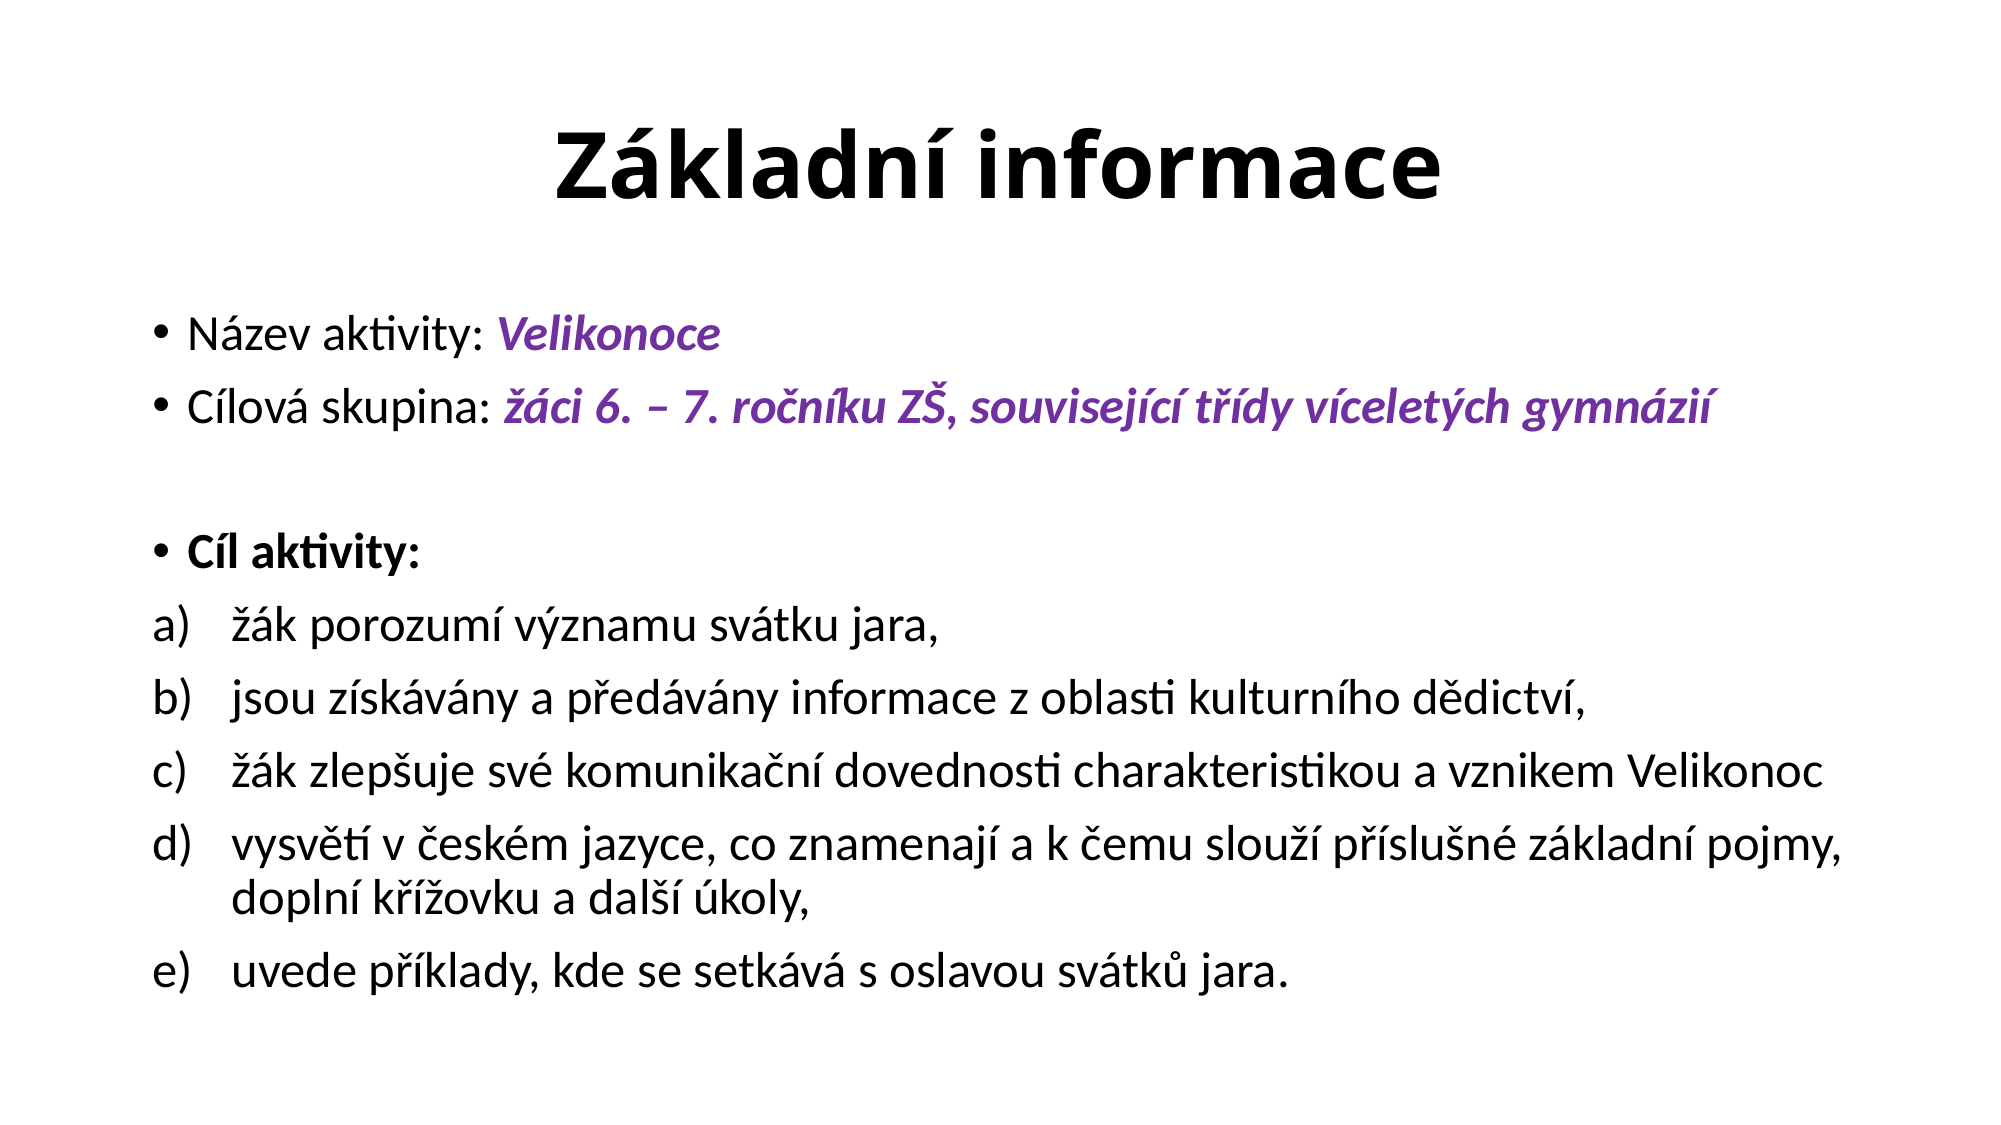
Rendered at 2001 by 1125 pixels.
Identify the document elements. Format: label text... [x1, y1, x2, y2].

title Základní informace [137, 59, 1863, 278]
list Název aktivity: Velikonoce Cílová skupina: žáci 6. – 7. ročníku ZŠ, související třídy víceletých gymnázií Cíl aktivity: žák porozumí významu svátku jara, jsou získávány a předávány informace z oblasti kulturního dědictví, žák zlepšuje své komunikační dovednosti charakteristikou a vznikem Velikonoc vysvětí v českém jazyce, co znamenají a k čemu slouží příslušné základní pojmy, doplní křížovku a další úkoly, uvede příklady, kde se setkává s oslavou svátků jara. [137, 299, 1863, 1014]
